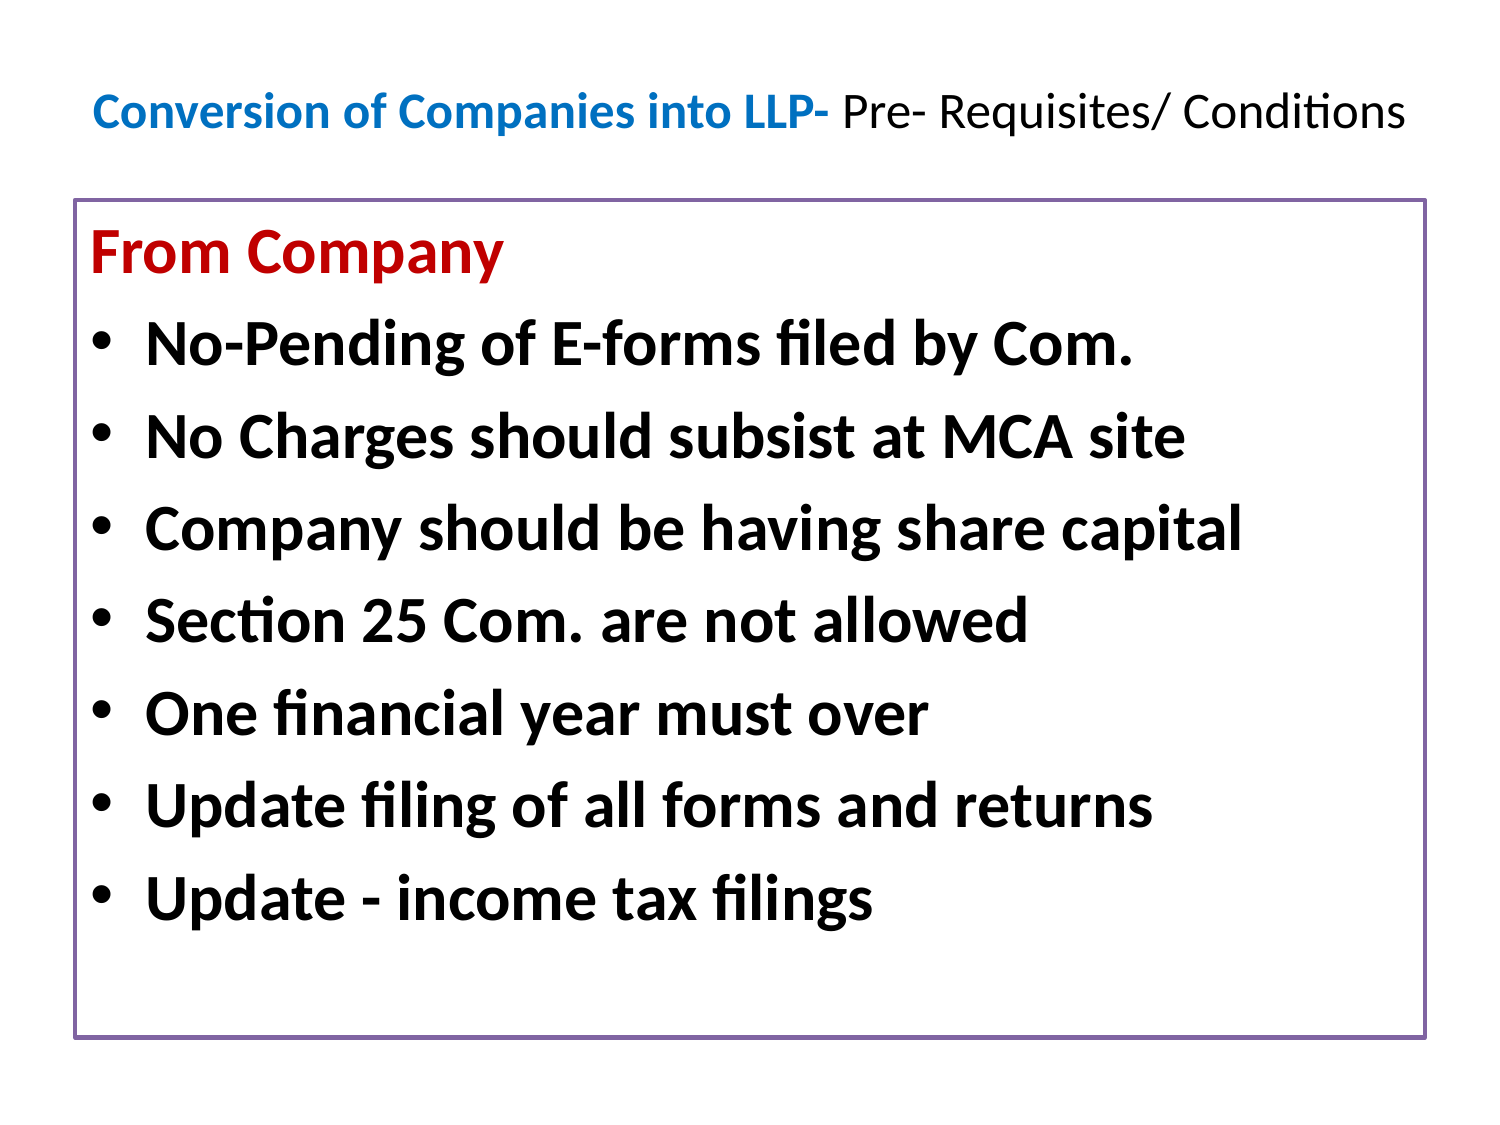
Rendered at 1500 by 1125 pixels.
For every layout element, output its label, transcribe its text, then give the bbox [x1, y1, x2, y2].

list From Company No-Pending of E-forms filed by Com. No Charges should subsist at MCA site Company should be having share capital Section 25 Com. are not allowed One financial year must over Update filing of all forms and returns Update - income tax filings [73, 198, 1427, 1040]
title Conversion of Companies into LLP- Pre- Requisites/ Conditions [75, 45, 1425, 198]
